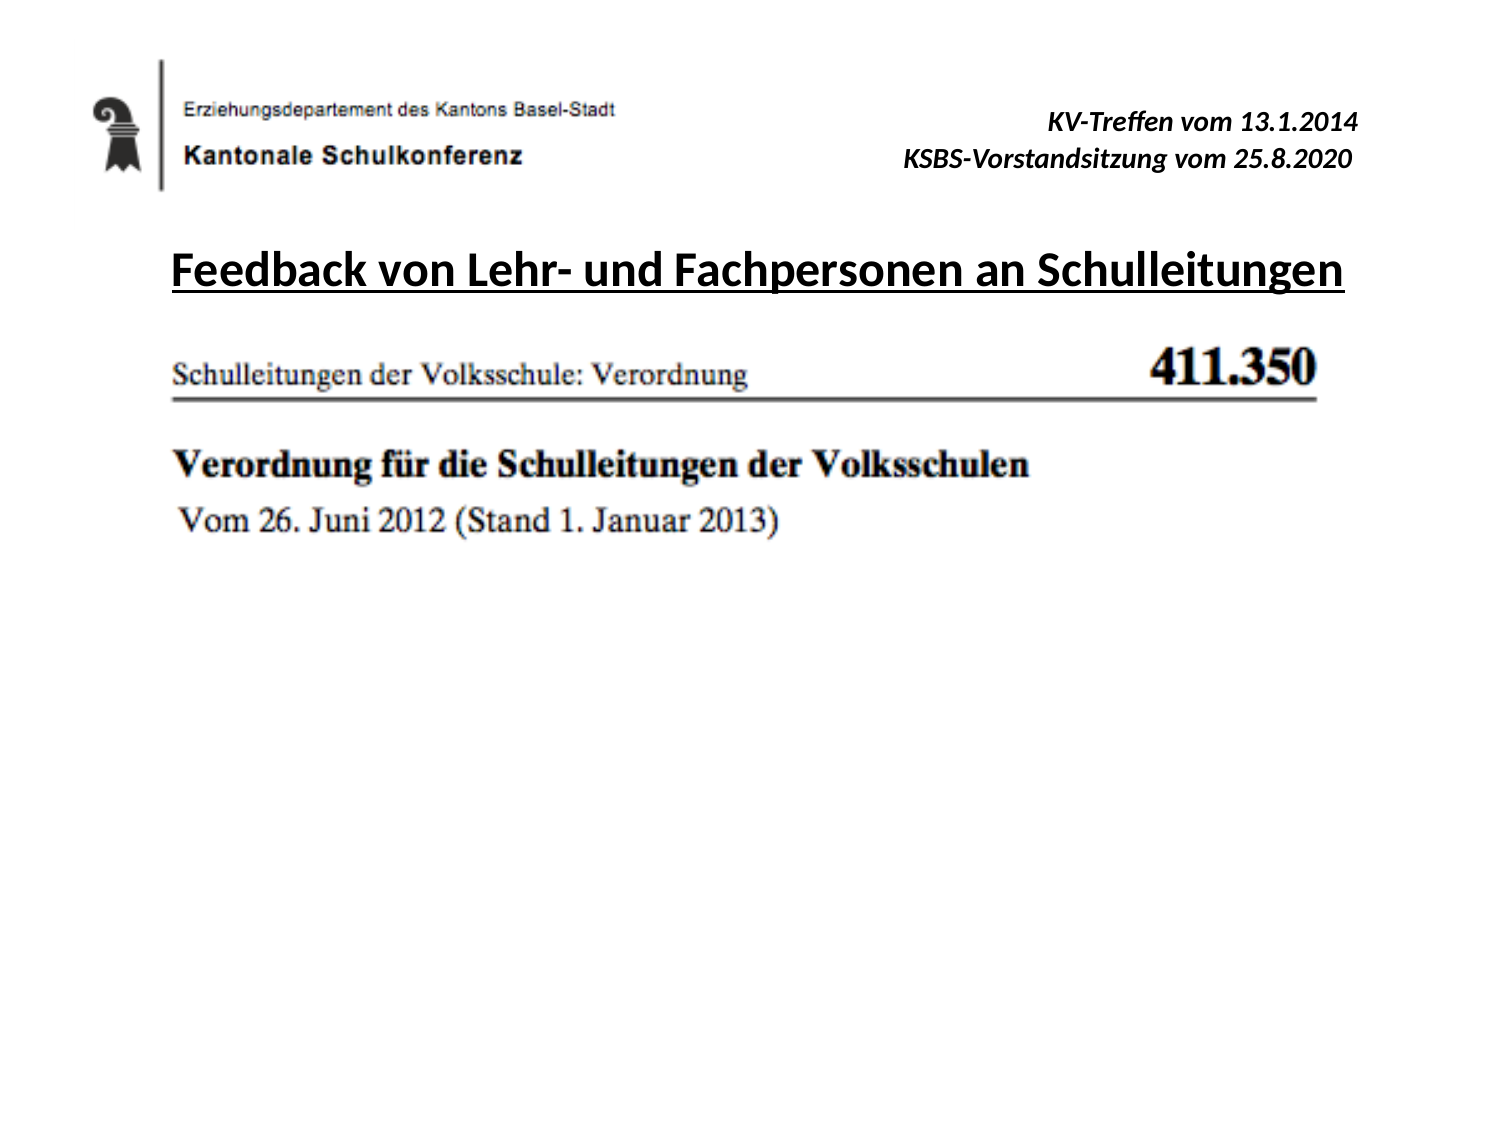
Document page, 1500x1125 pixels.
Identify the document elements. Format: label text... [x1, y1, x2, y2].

subtitle Feedback von Lehr- und Fachpersonen an Schulleitungen [39, 229, 1477, 1095]
picture [73, 39, 637, 230]
title KV-Treffen vom 13.1.2014 KSBS-Vorstandsitzung vom 25.8.2020 [639, 39, 1433, 229]
picture [139, 327, 1351, 565]
